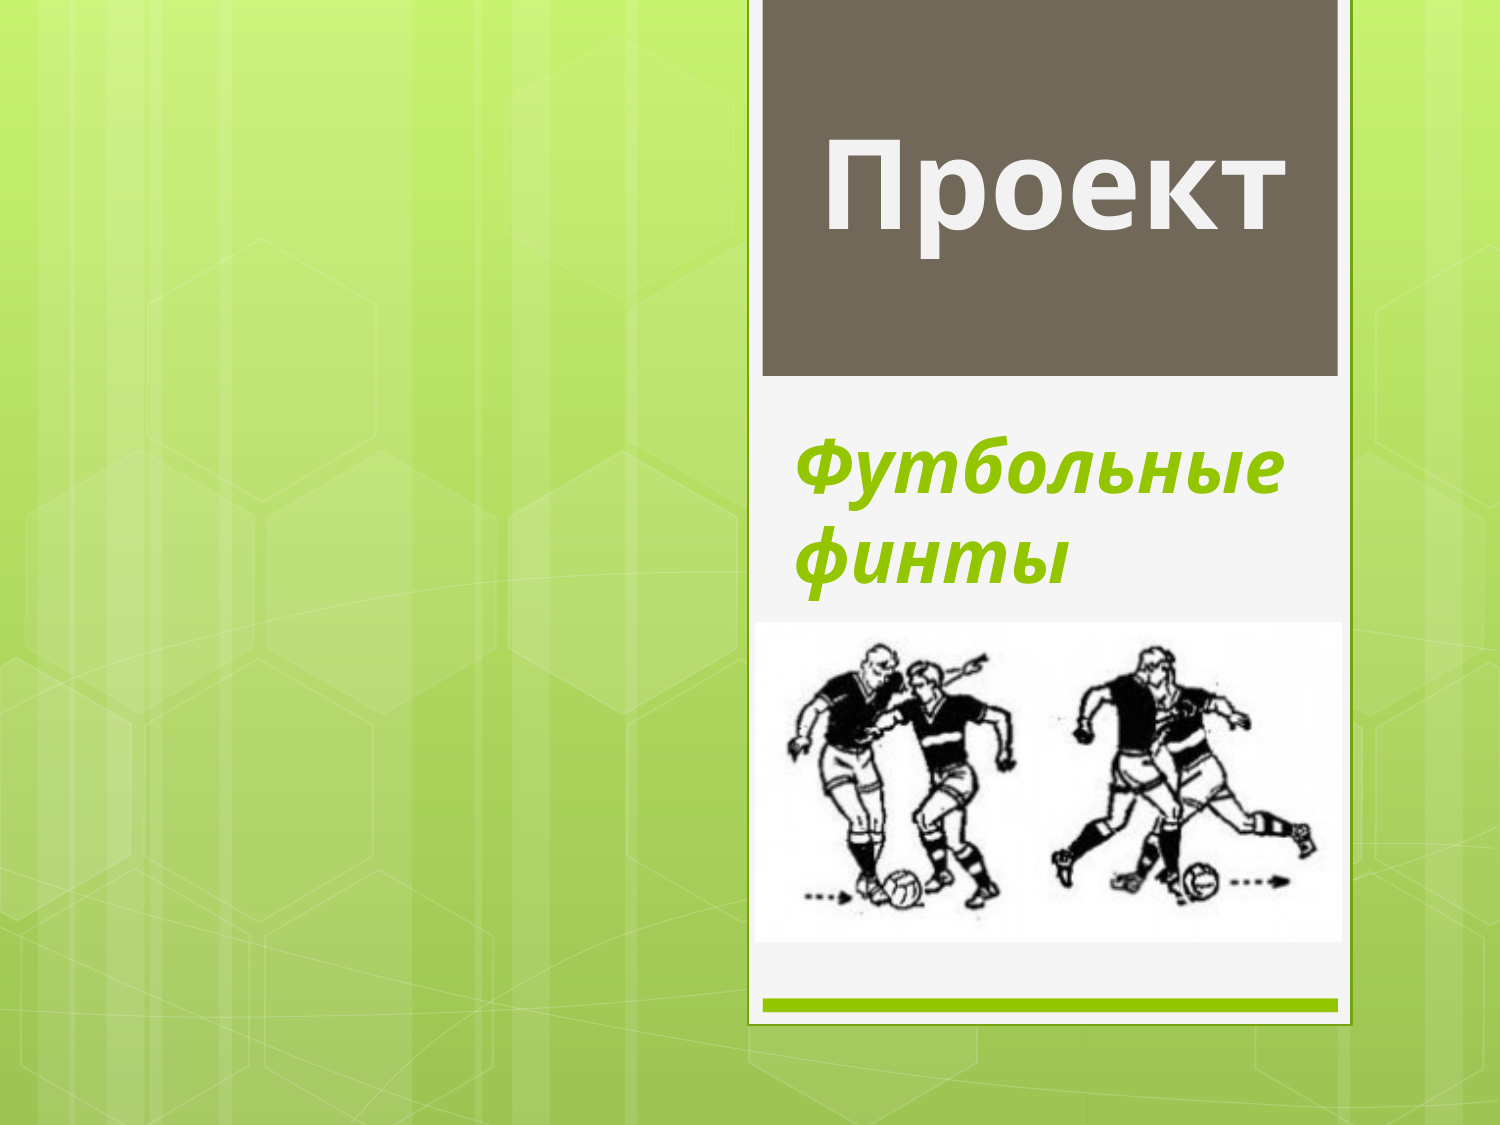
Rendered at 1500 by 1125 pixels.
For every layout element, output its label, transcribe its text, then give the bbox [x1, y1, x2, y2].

title Футбольные финты [778, 392, 1323, 606]
picture [755, 622, 1342, 942]
slide_number Проект [803, 42, 1340, 263]
